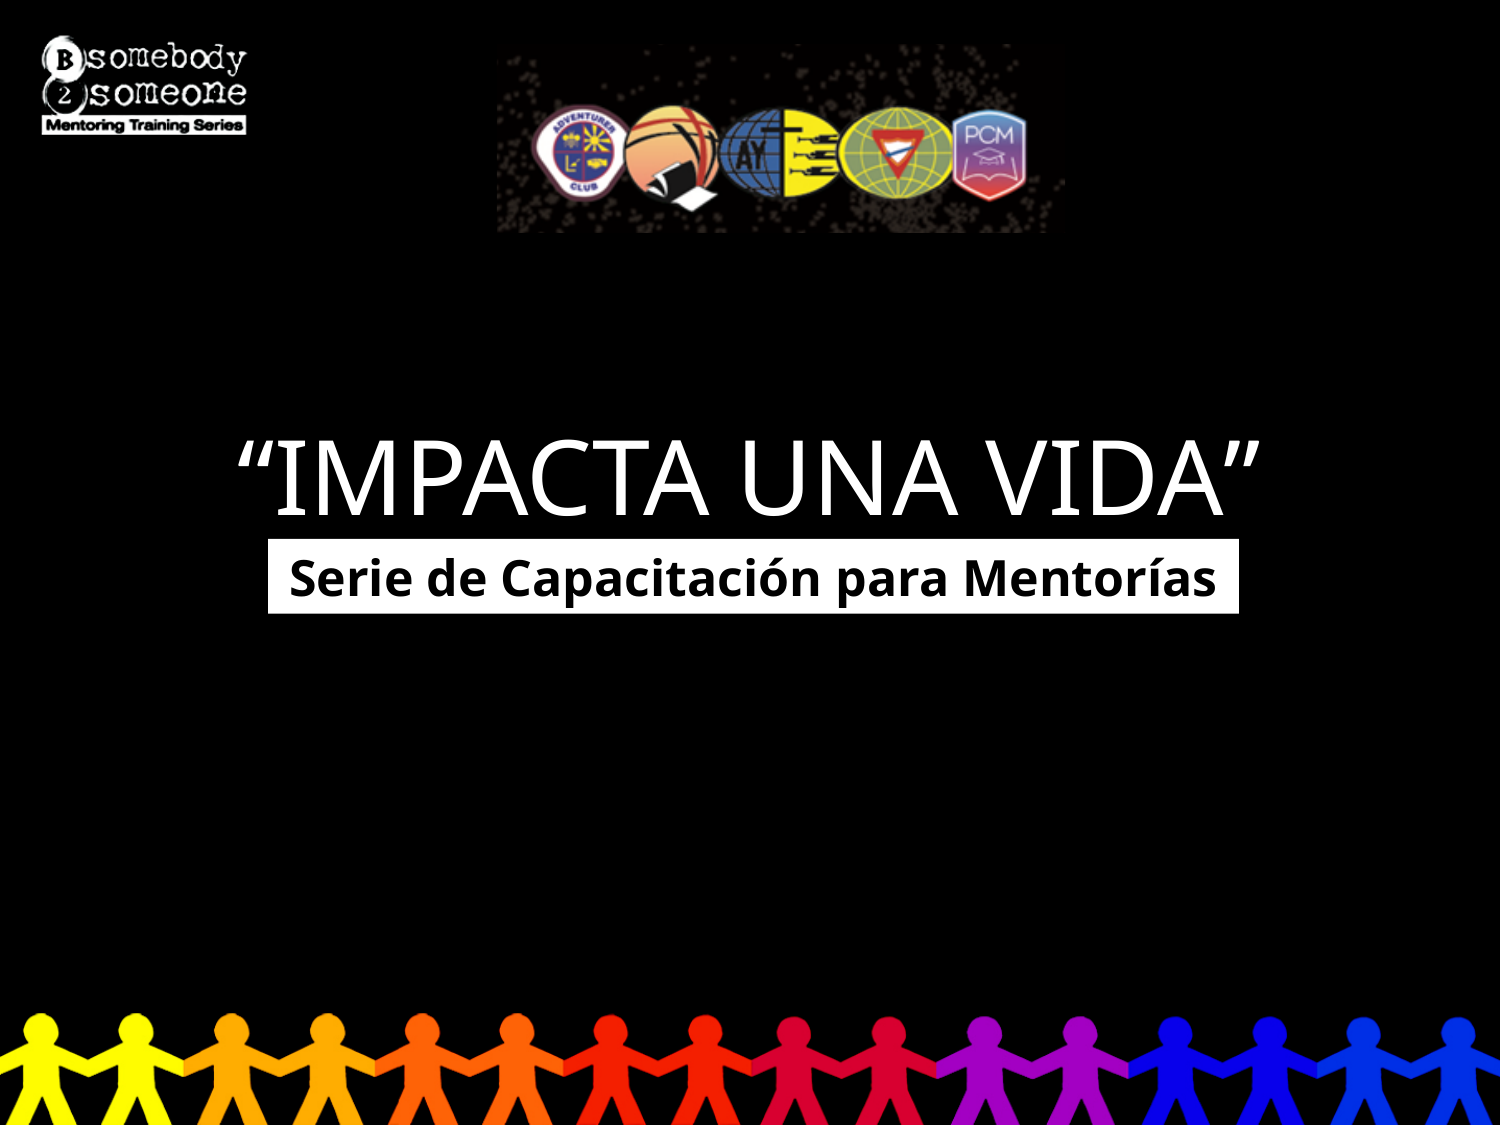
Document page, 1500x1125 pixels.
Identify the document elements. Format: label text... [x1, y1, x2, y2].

text_box Serie de Capacitación para Mentorías [268, 538, 1239, 614]
picture [0, 0, 1500, 1125]
title “IMPACTA UNA VIDA” [102, 280, 1397, 546]
